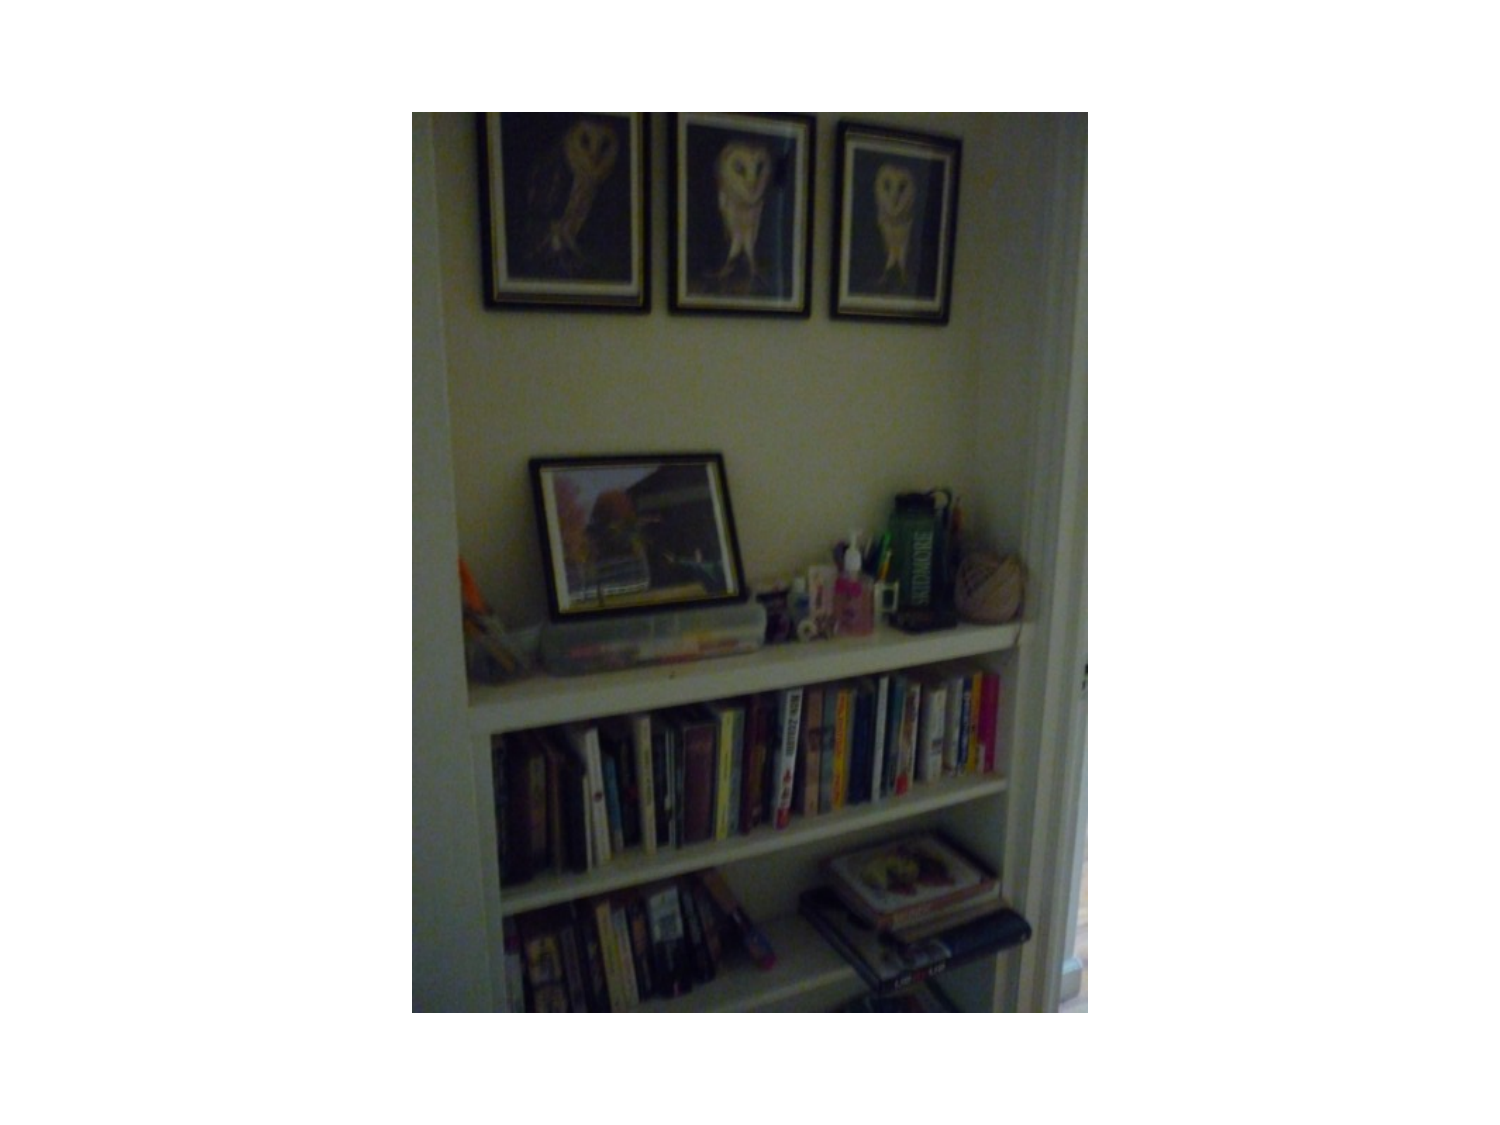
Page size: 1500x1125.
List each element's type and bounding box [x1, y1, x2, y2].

picture [412, 112, 1088, 1013]
